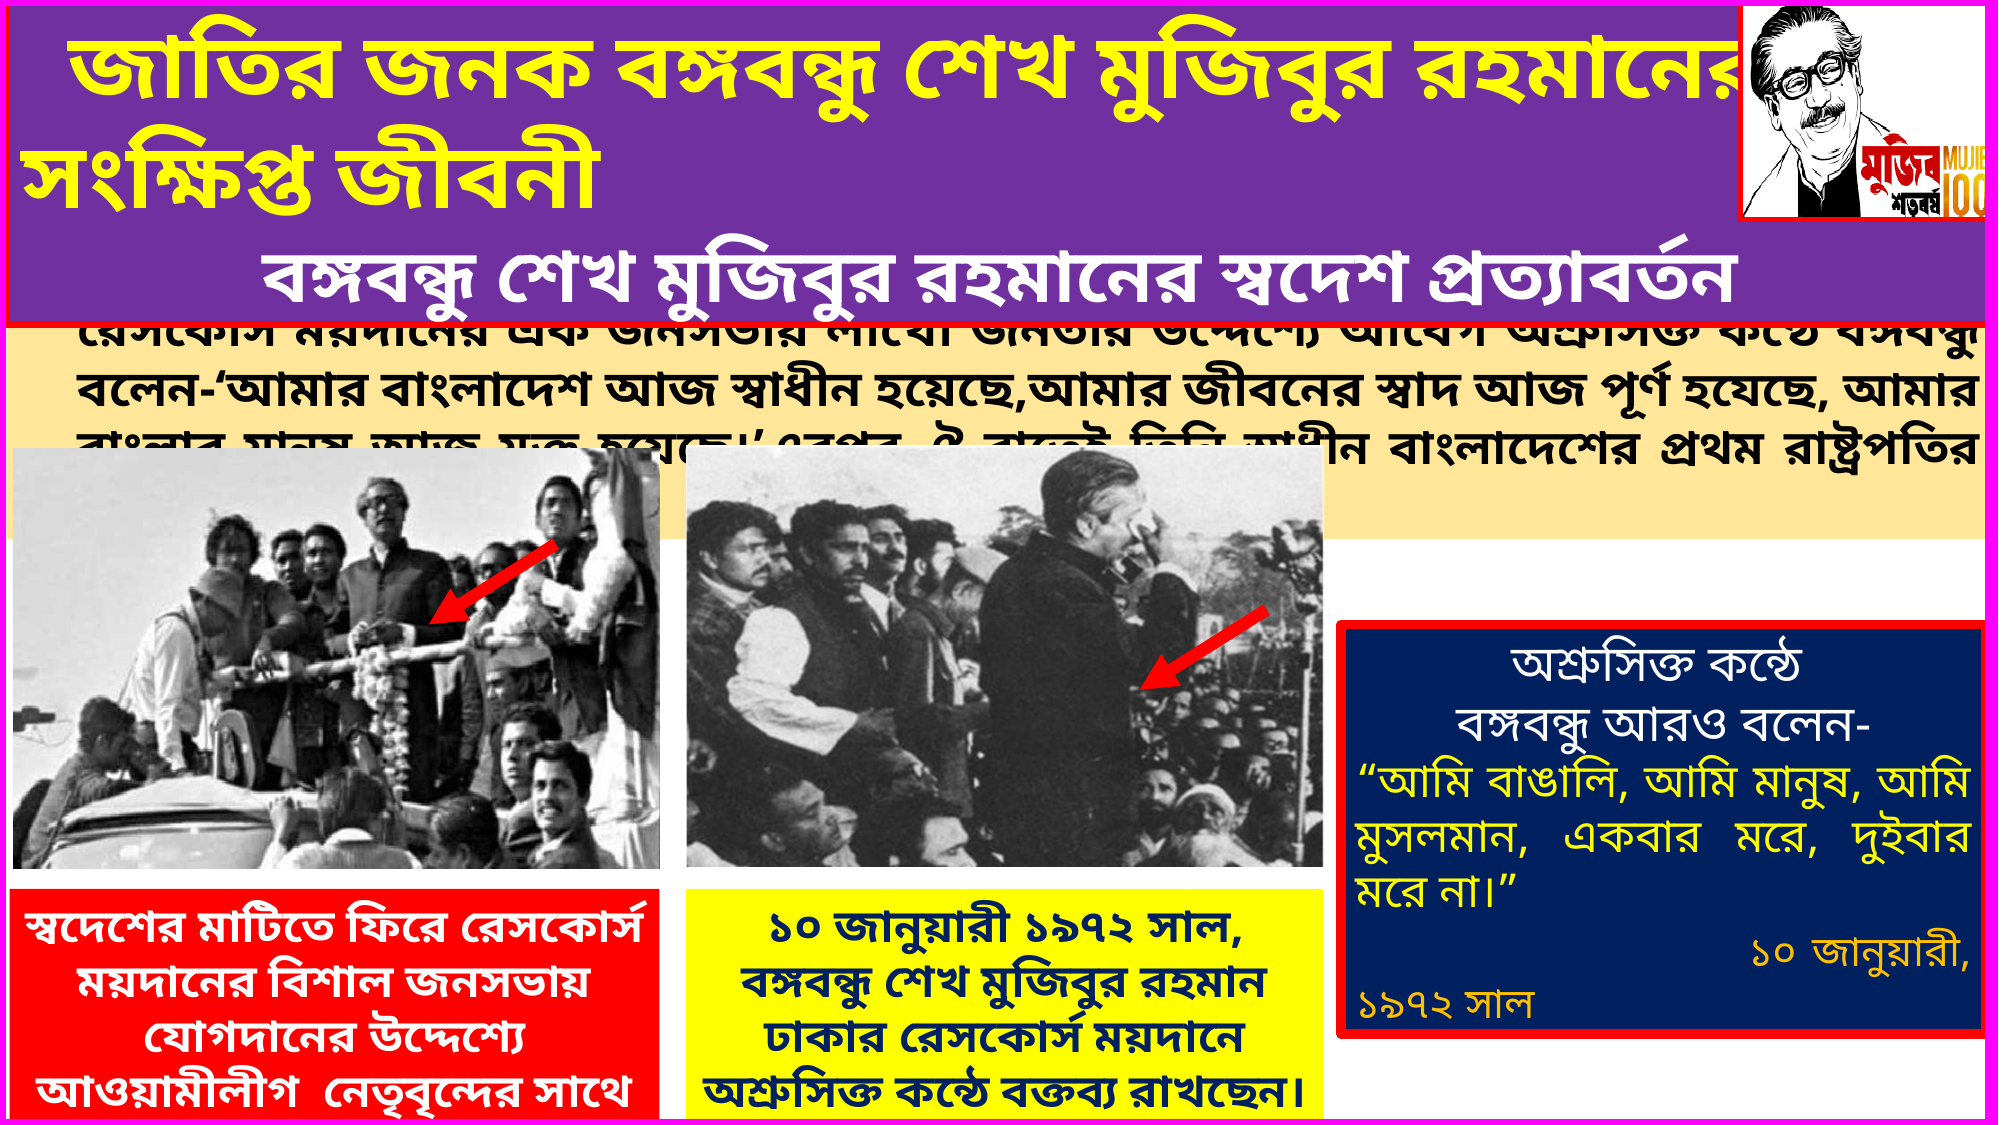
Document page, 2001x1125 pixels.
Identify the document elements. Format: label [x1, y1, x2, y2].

text_box [13, 448, 660, 870]
text_box [0, 0, 1992, 1125]
text_box [686, 445, 1324, 867]
picture [1742, 2, 1989, 218]
